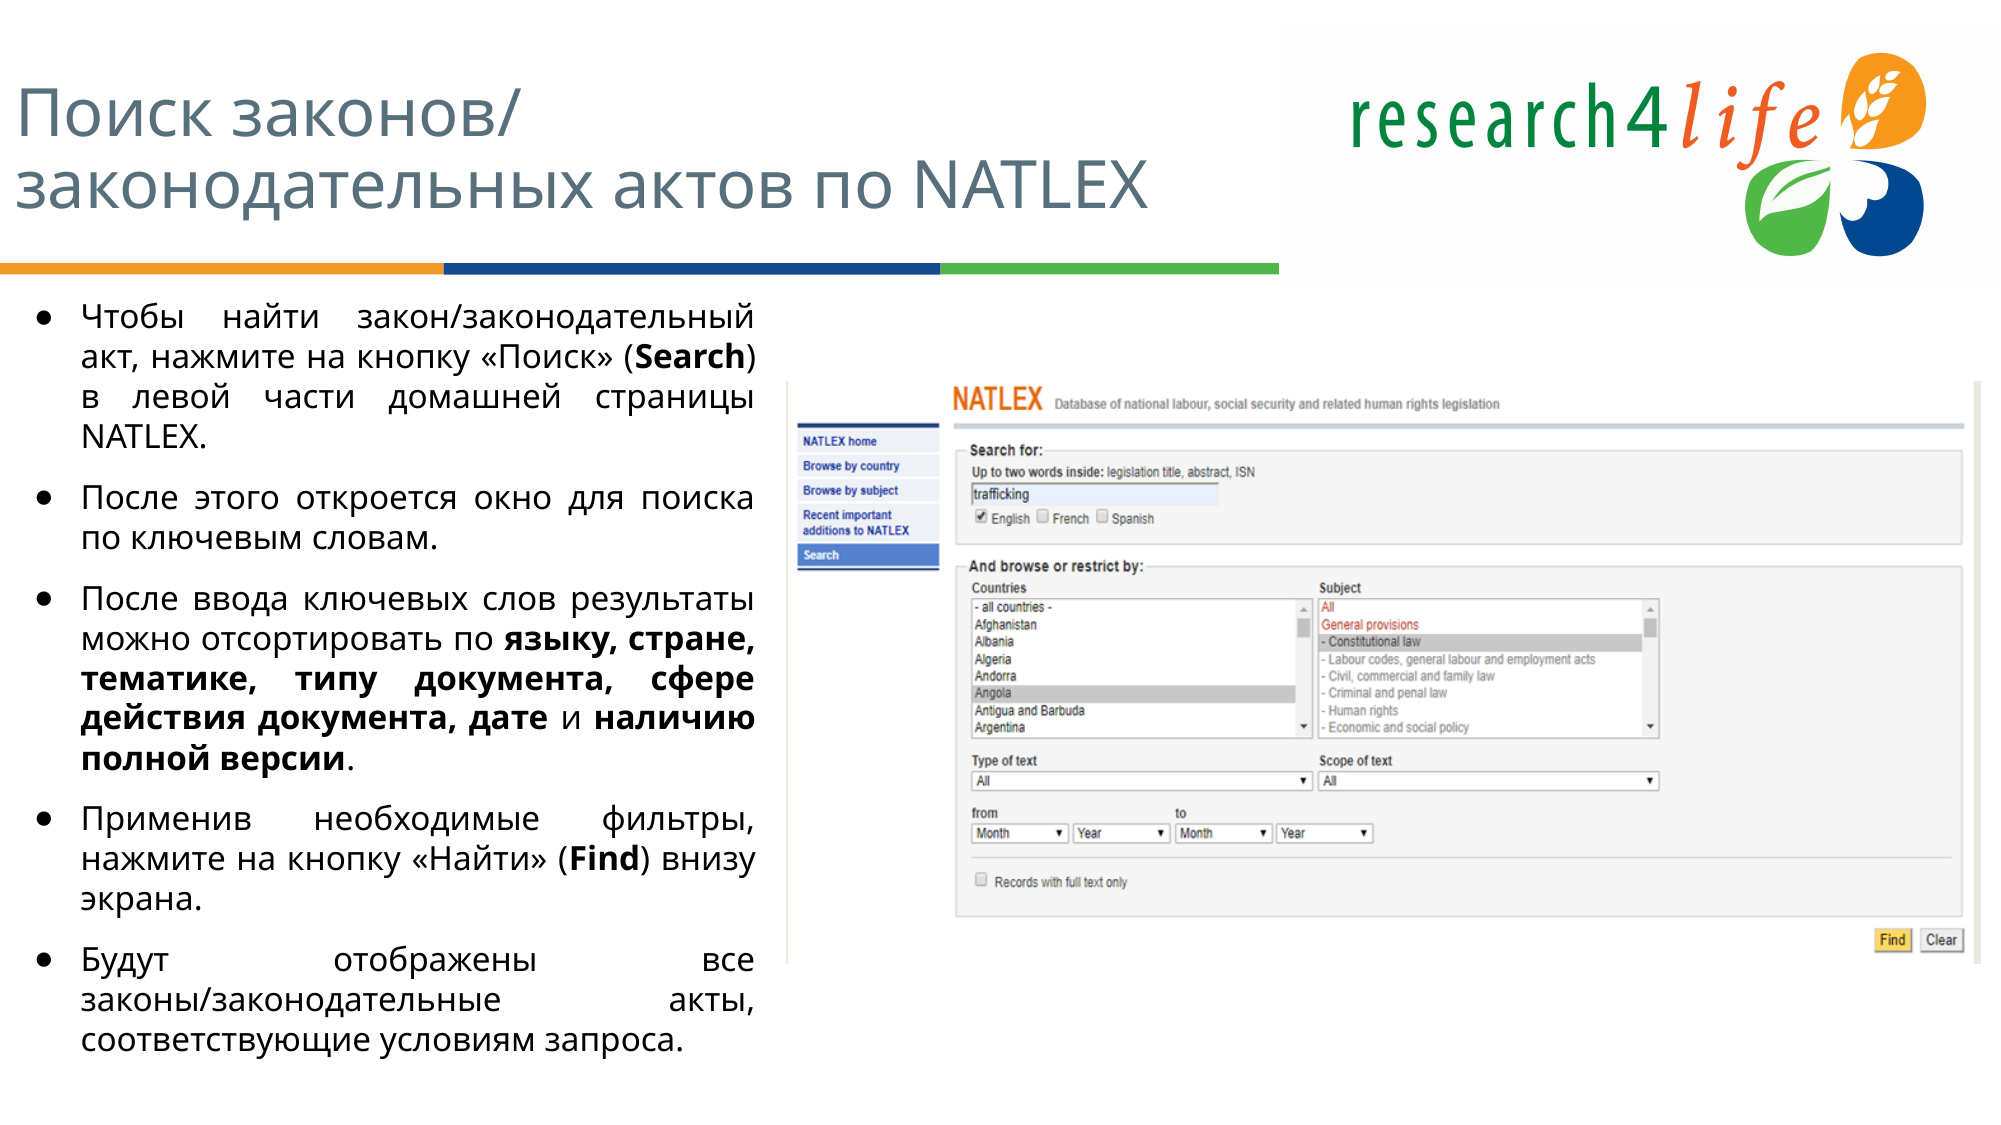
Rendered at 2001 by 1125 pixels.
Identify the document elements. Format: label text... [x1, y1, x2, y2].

list Чтобы найти закон/законодательный акт, нажмите на кнопку «Поиск» (Search) в левой части домашней страницы NATLEX. После этого откроется окно для поиска по ключевым словам. После ввода ключевых слов результаты можно отсортировать по языку, стране, тематике, типу документа, сфере действия документа, дате и наличию полной версии. Применив необходимые фильтры, нажмите на кнопку «Найти» (Find) внизу экрана. Будут отображены все законы/законодательные акты, соответствующие условиям запроса. [0, 288, 772, 1066]
picture [785, 381, 1981, 964]
title Поиск законов/ законодательных актов по NATLEX [0, 71, 1200, 250]
picture [1279, 22, 2000, 285]
